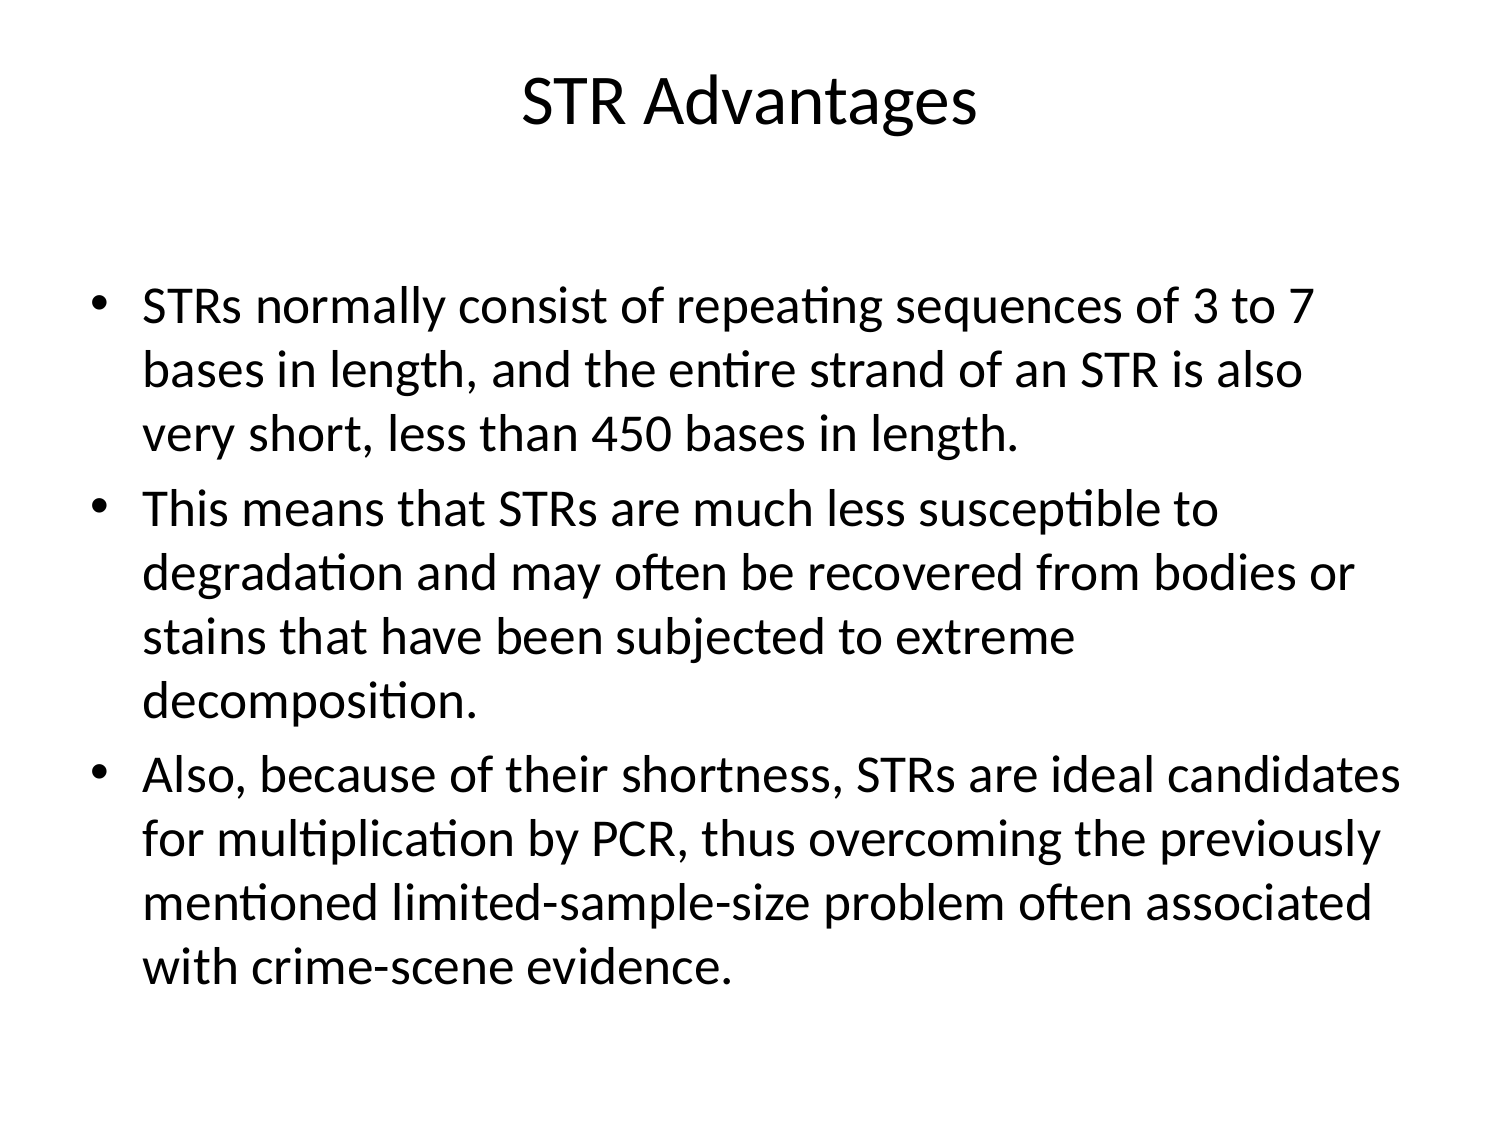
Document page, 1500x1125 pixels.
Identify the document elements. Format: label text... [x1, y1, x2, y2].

list STRs normally consist of repeating sequences of 3 to 7 bases in length, and the entire strand of an STR is also very short, less than 450 bases in length. This means that STRs are much less susceptible to degradation and may often be recovered from bodies or stains that have been subjected to extreme decomposition. Also, because of their shortness, STRs are ideal candidates for multiplication by PCR, thus overcoming the previously mentioned limited-sample-size problem often associated with crime-scene evidence. [75, 262, 1425, 1005]
title STR Advantages [75, 45, 1425, 233]
